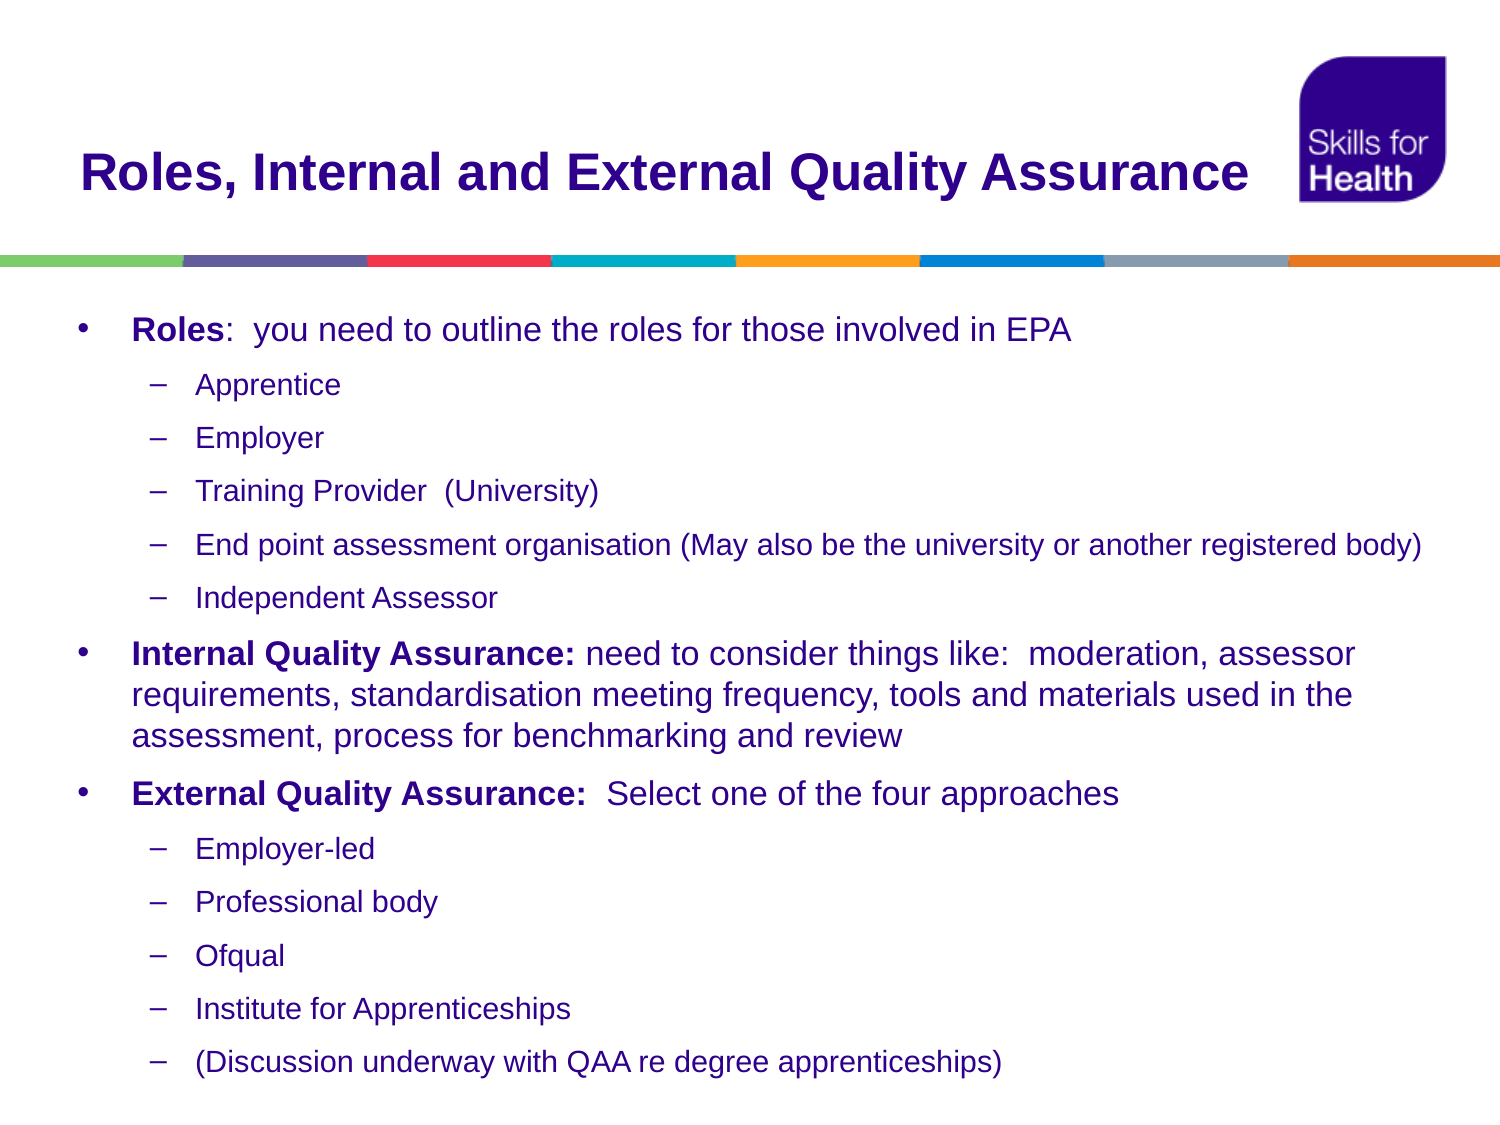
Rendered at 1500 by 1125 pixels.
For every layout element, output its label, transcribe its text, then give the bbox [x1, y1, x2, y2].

list Roles: you need to outline the roles for those involved in EPA Apprentice Employer Training Provider (University) End point assessment organisation (May also be the university or another registered body) Independent Assessor Internal Quality Assurance: need to consider things like: moderation, assessor requirements, standardisation meeting frequency, tools and materials used in the assessment, process for benchmarking and review External Quality Assurance: Select one of the four approaches Employer-led Professional body Ofqual Institute for Apprenticeships (Discussion underway with QAA re degree apprenticeships) [62, 299, 1463, 1100]
picture [0, 255, 1500, 267]
title Roles, Internal and External Quality Assurance [65, 62, 1295, 250]
picture [1299, 56, 1447, 203]
